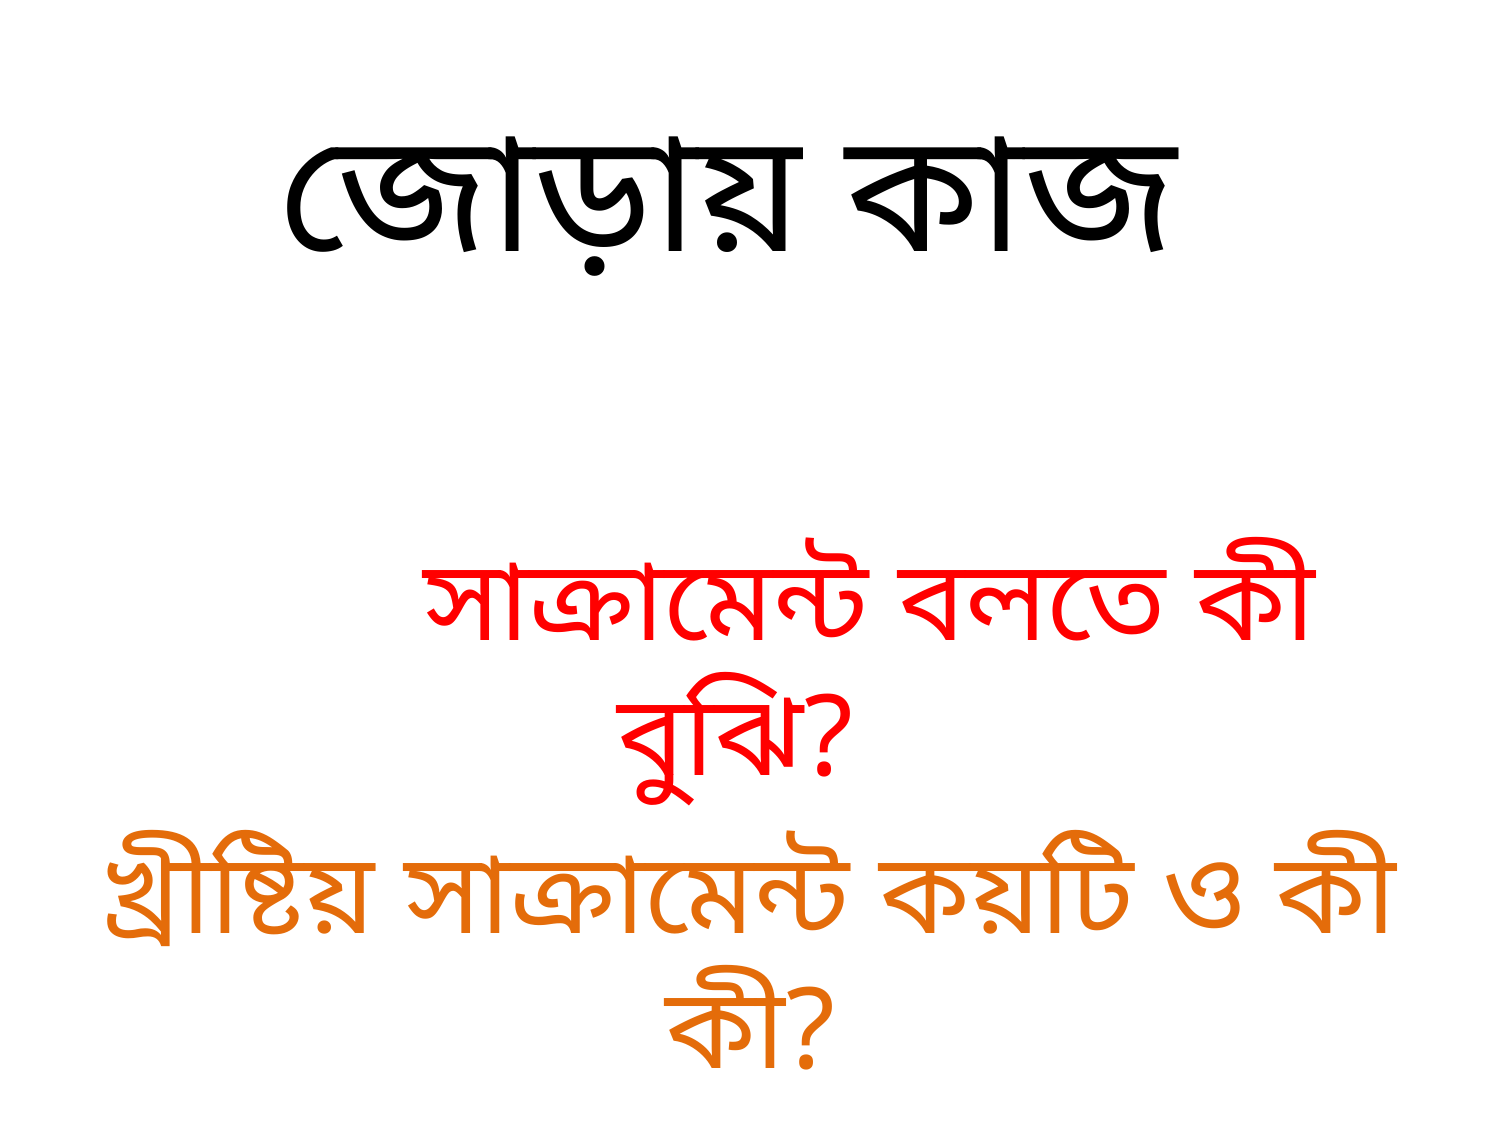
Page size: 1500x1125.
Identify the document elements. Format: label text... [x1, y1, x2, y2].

title জোড়ায় কাজ [75, 45, 1425, 324]
list সাক্রামেন্ট বলতে কী বুঝি? খ্রীষ্টিয় সাক্রামেন্ট কয়টি ও কী কী? [75, 324, 1425, 1068]
